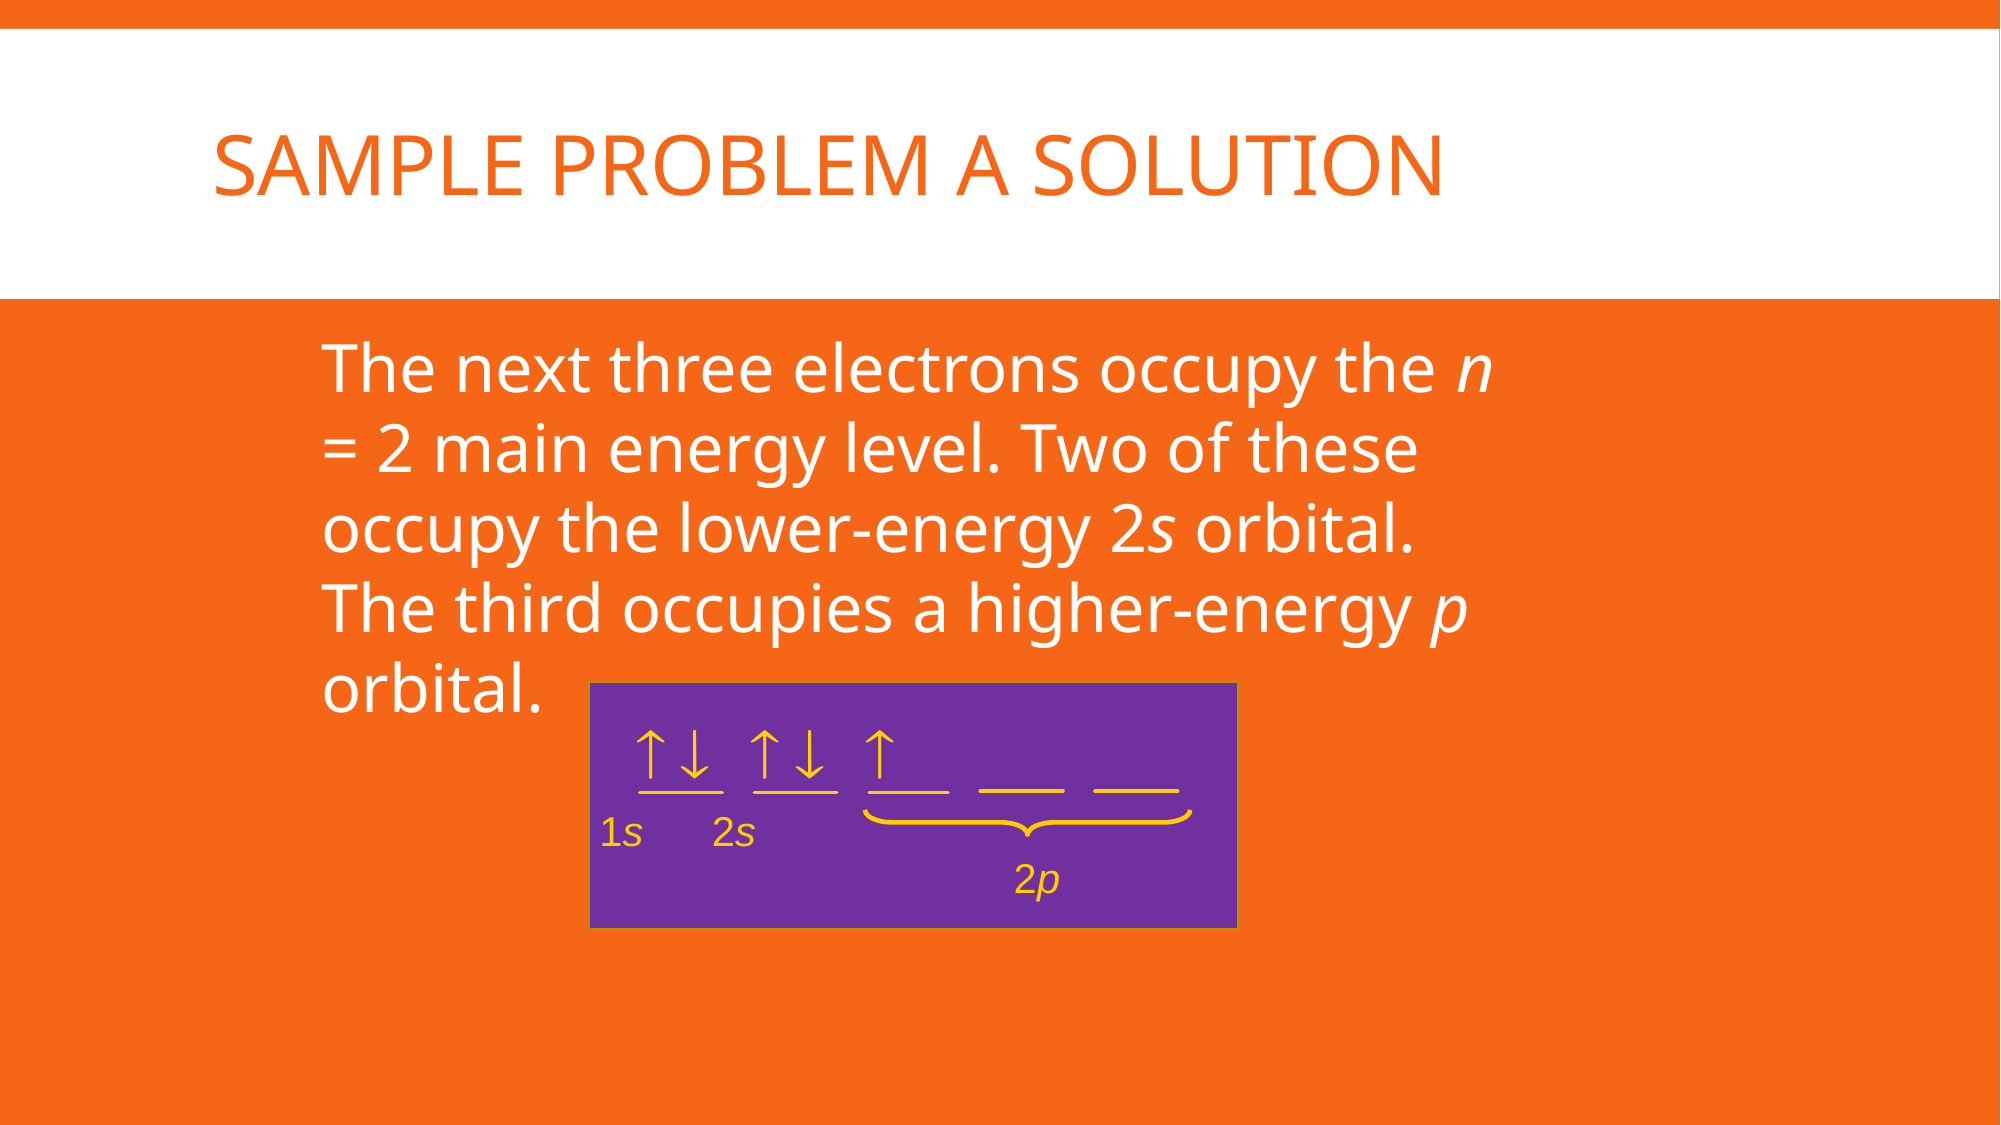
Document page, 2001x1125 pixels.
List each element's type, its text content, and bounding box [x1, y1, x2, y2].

text_box 1s [584, 797, 697, 863]
text_box 2s [697, 819, 884, 863]
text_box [627, 699, 1191, 811]
title Sample Problem A Solution [197, 46, 1803, 295]
text_box [873, 819, 1182, 835]
text_box [588, 734, 1239, 930]
text_box The next three electrons occupy the n = 2 main energy level. Two of these occupy the lower-energy 2s orbital. The third occupies a higher-energy p orbital. [306, 318, 1521, 734]
text_box 2p [998, 844, 1076, 909]
